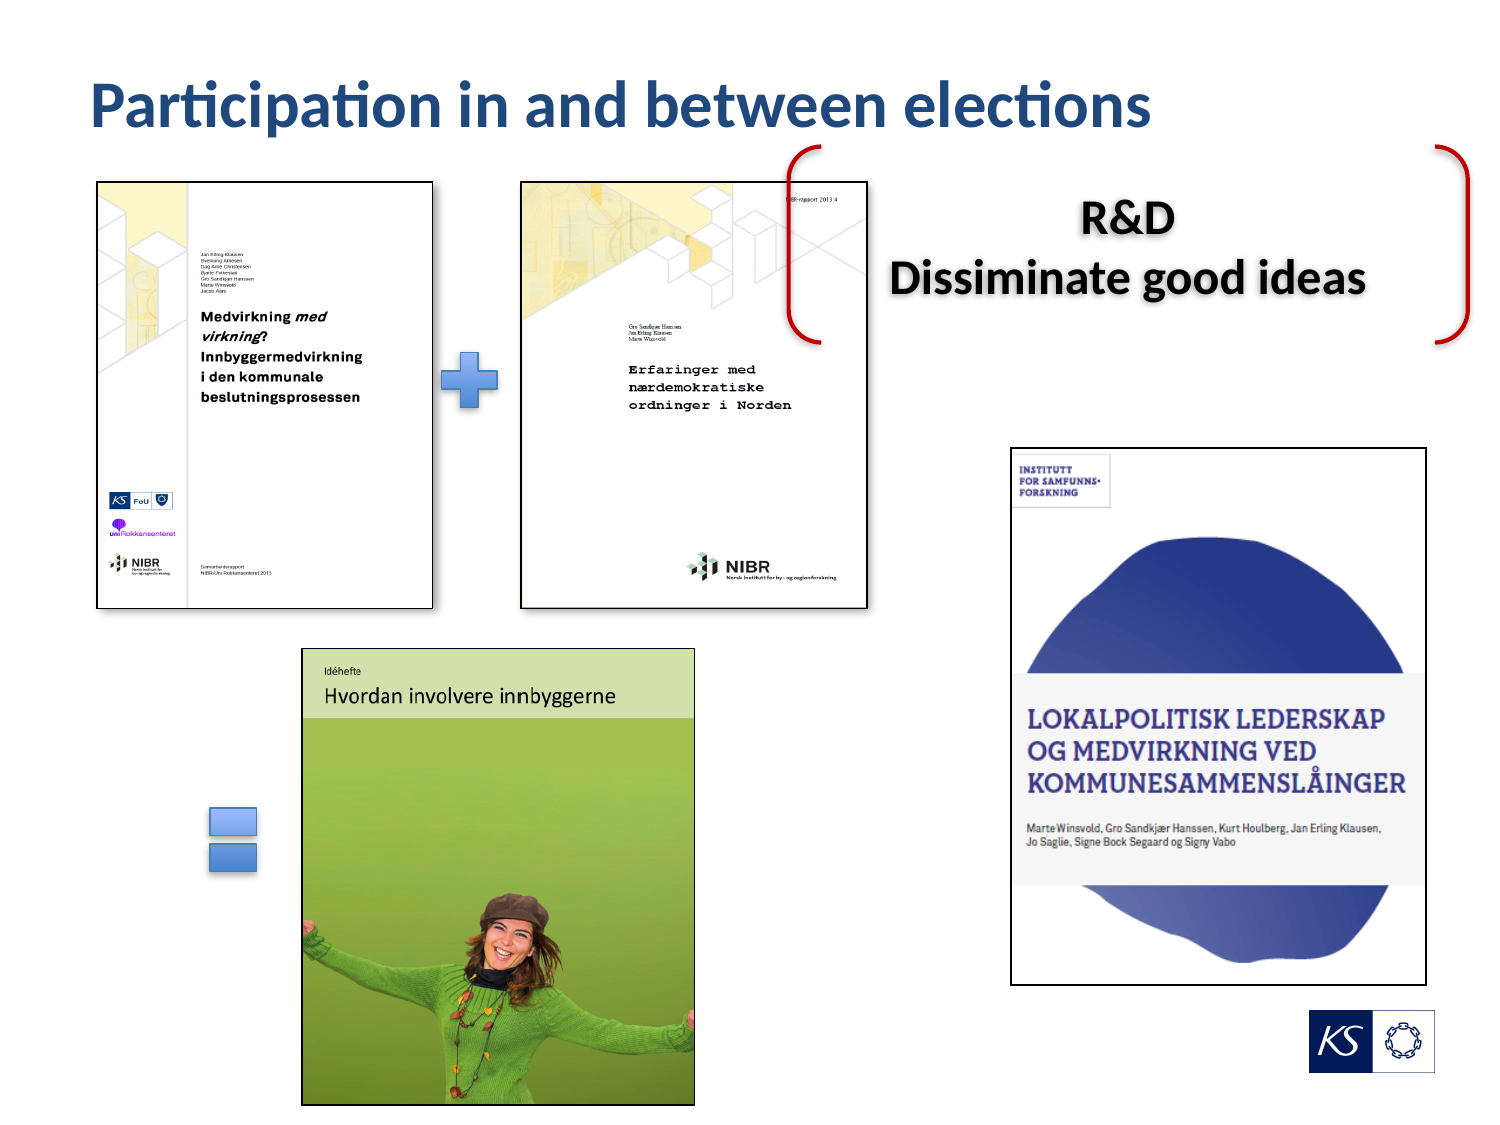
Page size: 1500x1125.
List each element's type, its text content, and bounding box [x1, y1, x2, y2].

text_box [209, 807, 257, 836]
text_box [209, 843, 257, 872]
title Participation in and between elections [75, 39, 1444, 163]
picture [97, 182, 433, 608]
picture [521, 182, 867, 608]
text_box R&D Dissiminate good ideas [786, 144, 1470, 345]
picture [1309, 1010, 1435, 1073]
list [302, 648, 695, 1105]
text_box [441, 352, 498, 408]
picture [1011, 449, 1426, 985]
